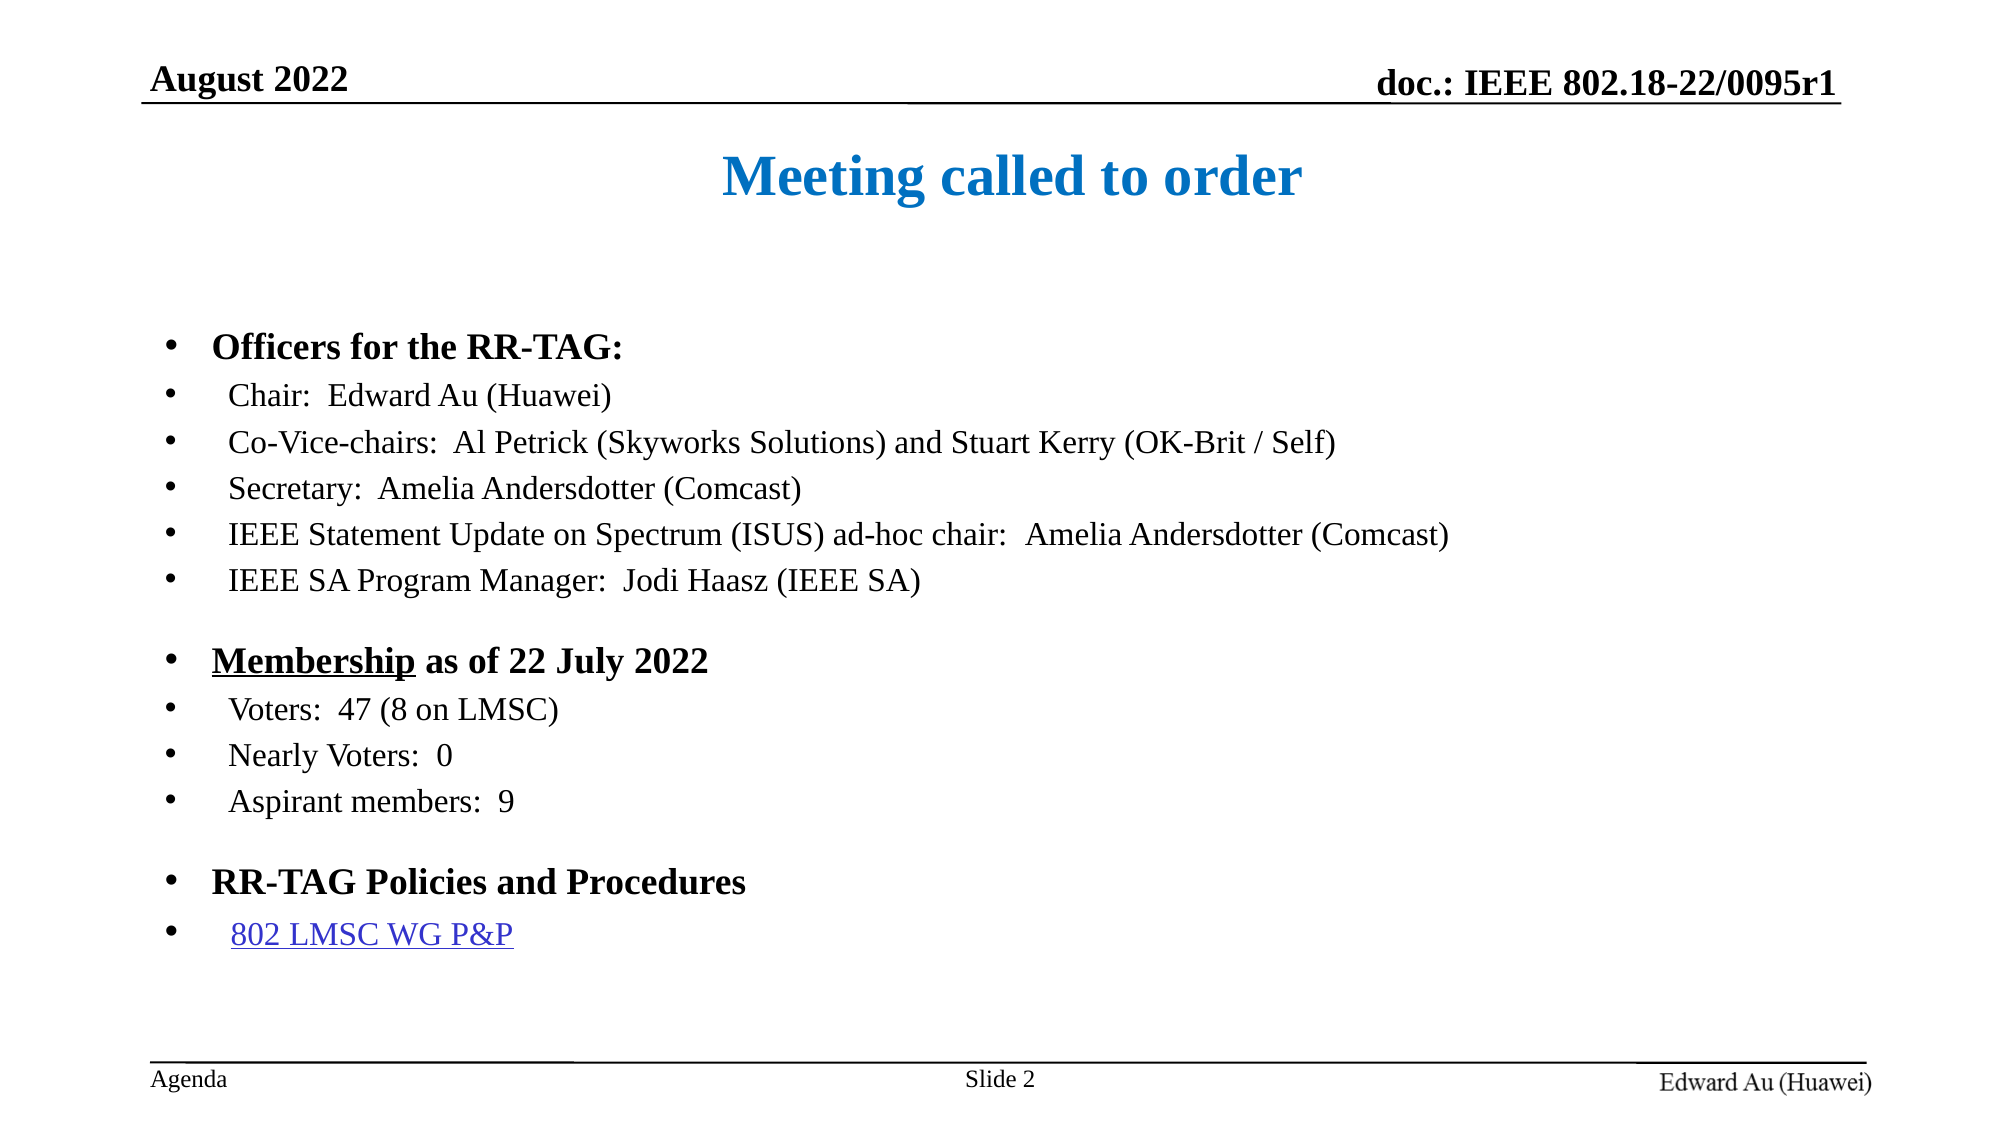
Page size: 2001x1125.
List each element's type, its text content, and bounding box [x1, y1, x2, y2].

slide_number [149, 54, 513, 100]
slide_number Slide 2 [925, 1061, 1076, 1123]
text_box Officers for the RR-TAG: Chair: Edward Au (Huawei) Co-Vice-chairs: Al Petrick (Skyworks Solutions) and Stuart Kerry (OK-Brit / Self) Secretary: Amelia Andersdotter (Comcast) IEEE Statement Update on Spectrum (ISUS) ad-hoc chair: Amelia Andersdotter (Comcast) IEEE SA Program Manager: Jodi Haasz (IEEE SA) Membership as of 22 July 2022 Voters: 47 (8 on LMSC) Nearly Voters: 0 Aspirant members: 9 RR-TAG Policies and Procedures 802 LMSC WG P&P [149, 275, 1875, 1040]
title Meeting called to order [162, 99, 1864, 246]
picture [1174, 1058, 1887, 1113]
